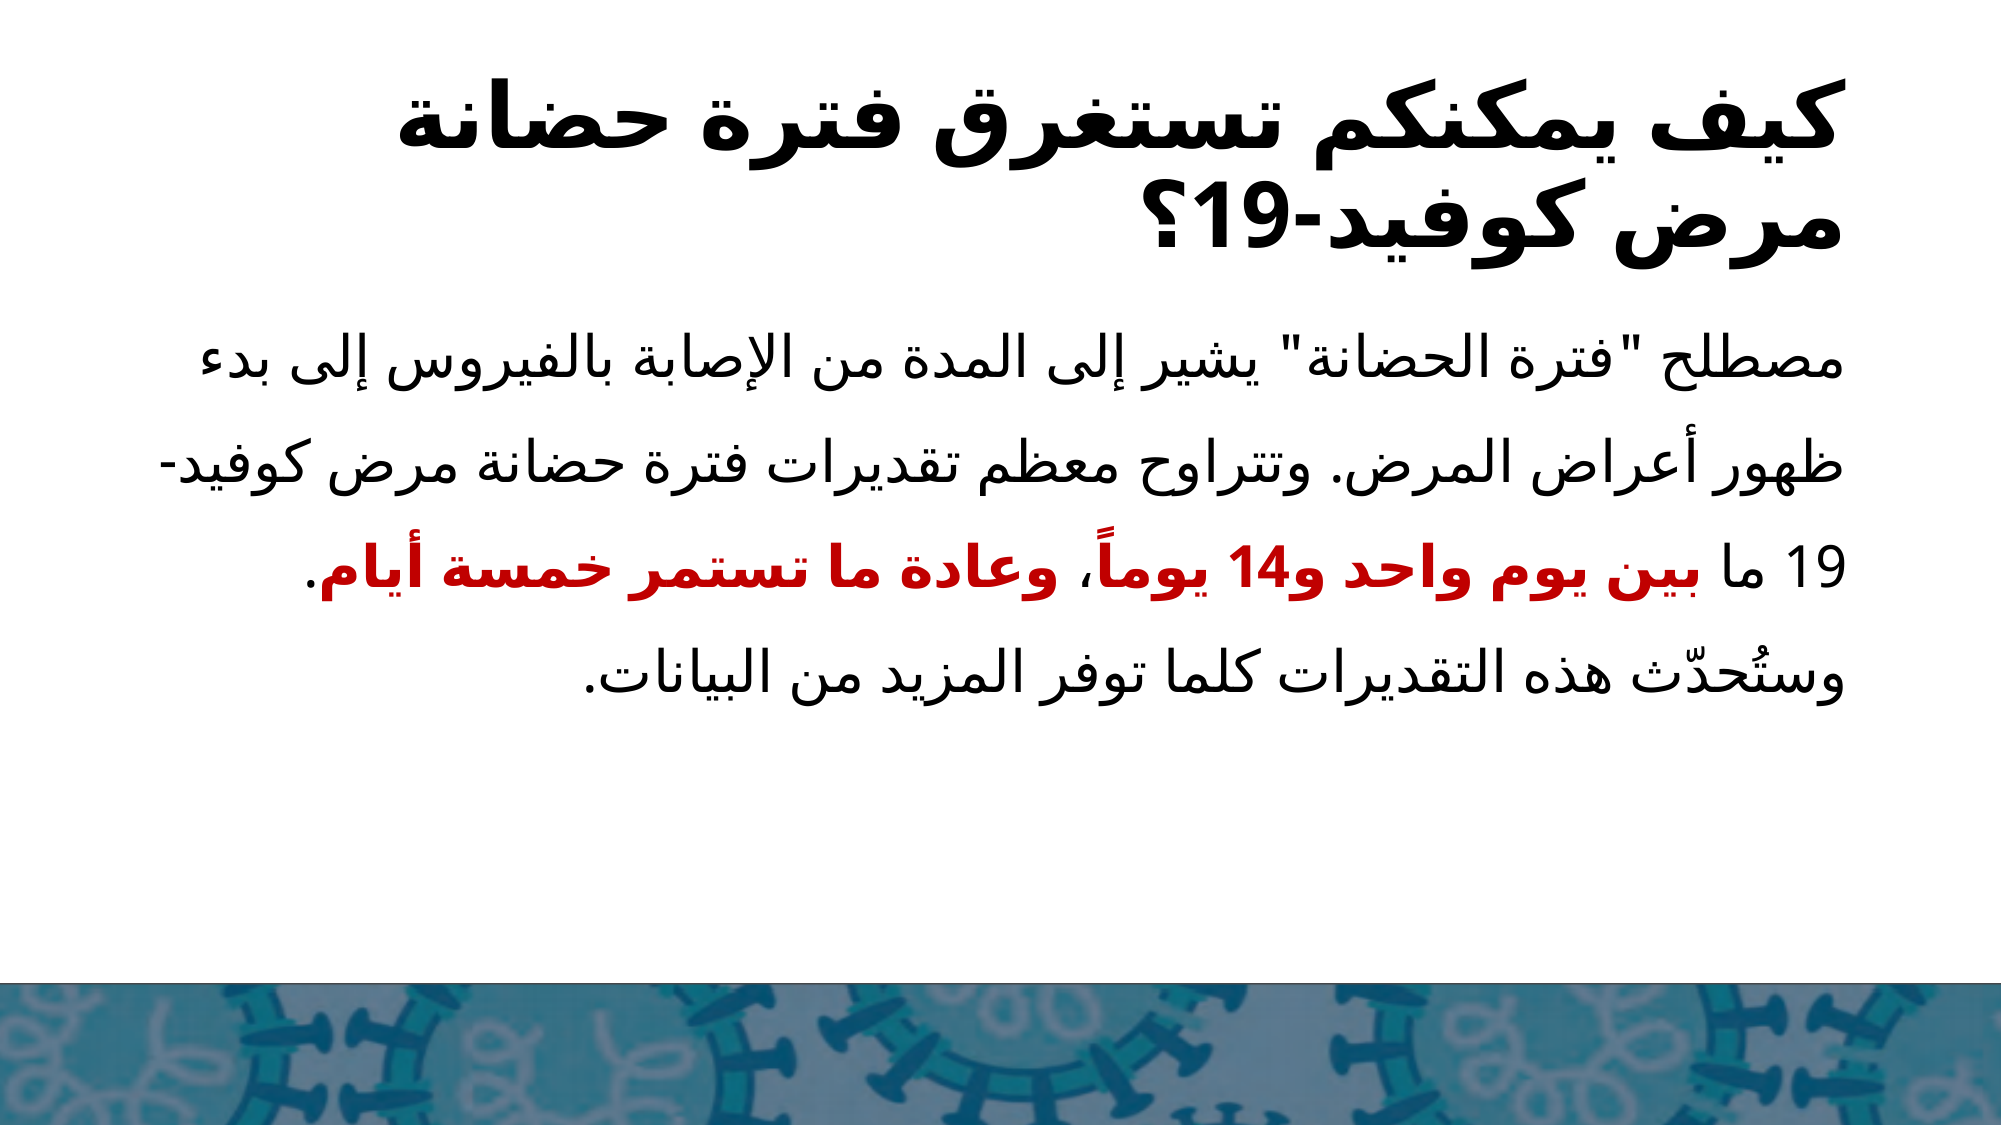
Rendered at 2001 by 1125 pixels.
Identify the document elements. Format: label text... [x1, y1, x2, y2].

list مصطلح "فترة الحضانة" يشير إلى المدة من الإصابة بالفيروس إلى بدء ظهور أعراض المرض. وتتراوح معظم تقديرات فترة حضانة مرض كوفيد-19 ما بين يوم واحد و14 يوماً، وعادة ما تستمر خمسة أيام. وستُحدّث هذه التقديرات كلما توفر المزيد من البيانات. [137, 277, 1863, 983]
title كيف يمكنكم تستغرق فترة حضانة مرض كوفيد-19؟ [137, 59, 1863, 277]
picture [0, 983, 2001, 1125]
